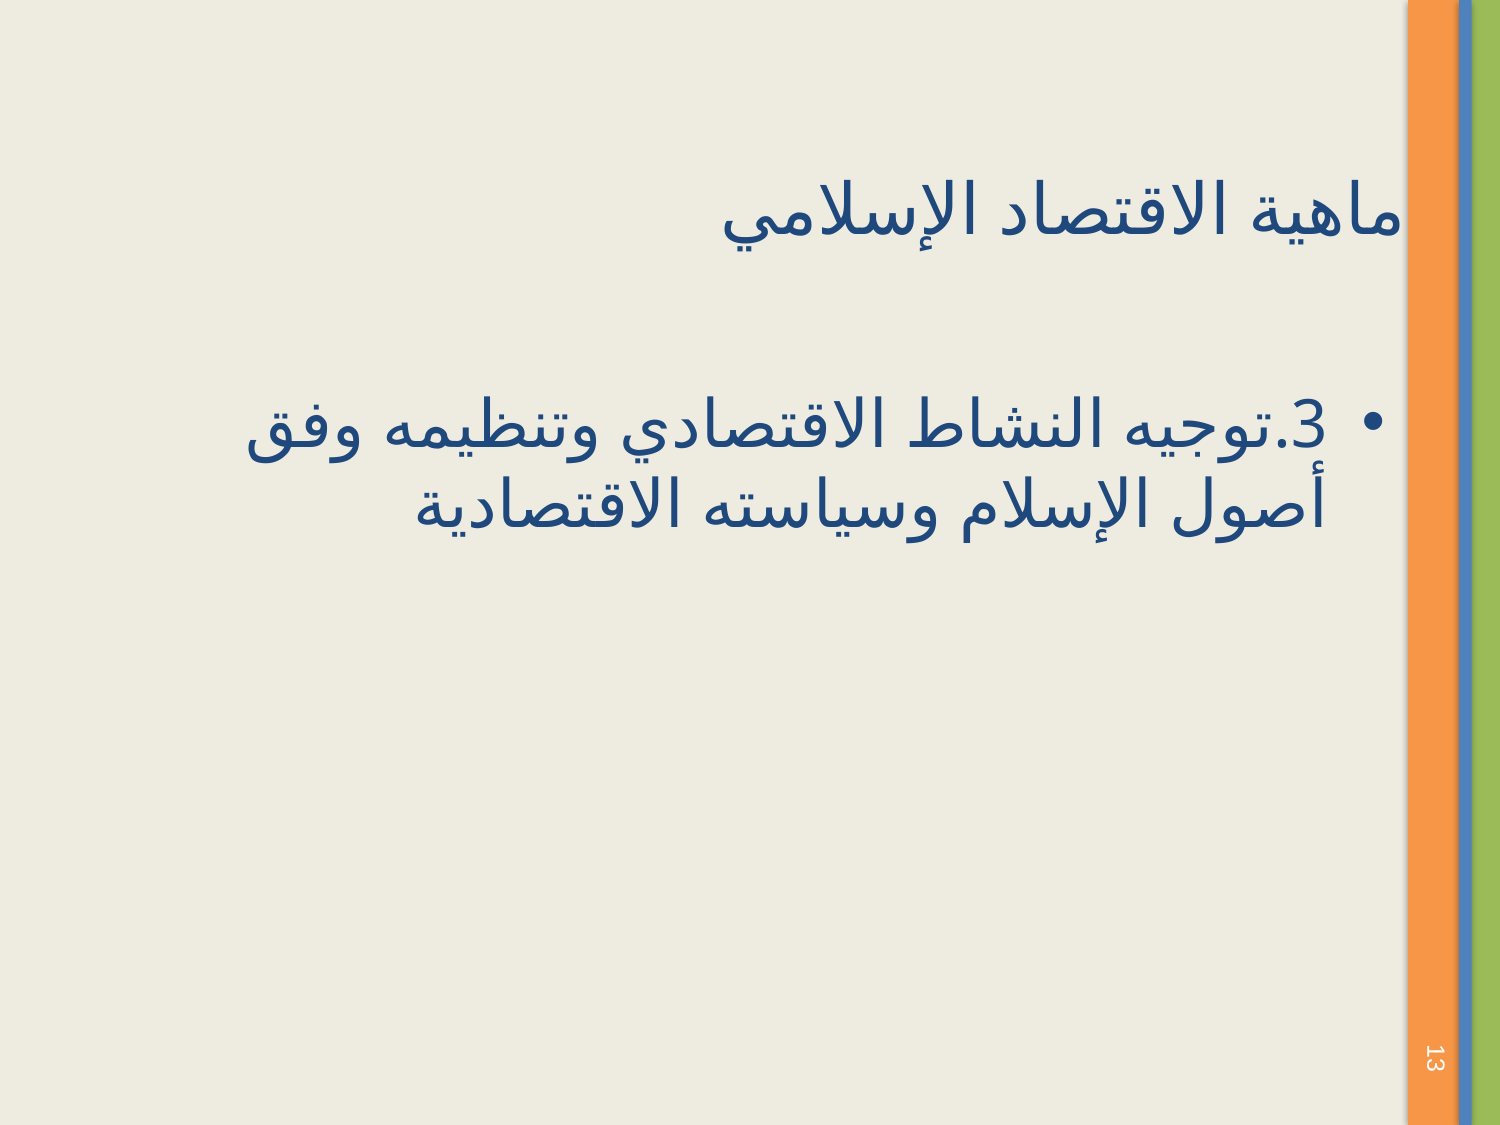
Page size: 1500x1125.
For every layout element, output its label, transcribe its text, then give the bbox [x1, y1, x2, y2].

slide_number 13 [1407, 928, 1468, 1088]
title ماهية الاقتصاد الإسلامي [70, 154, 1421, 343]
list 3. توجيه النشاط الاقتصادي وتنظيمه وفق أصول الإسلام وسياسته الاقتصادية [64, 373, 1400, 1125]
